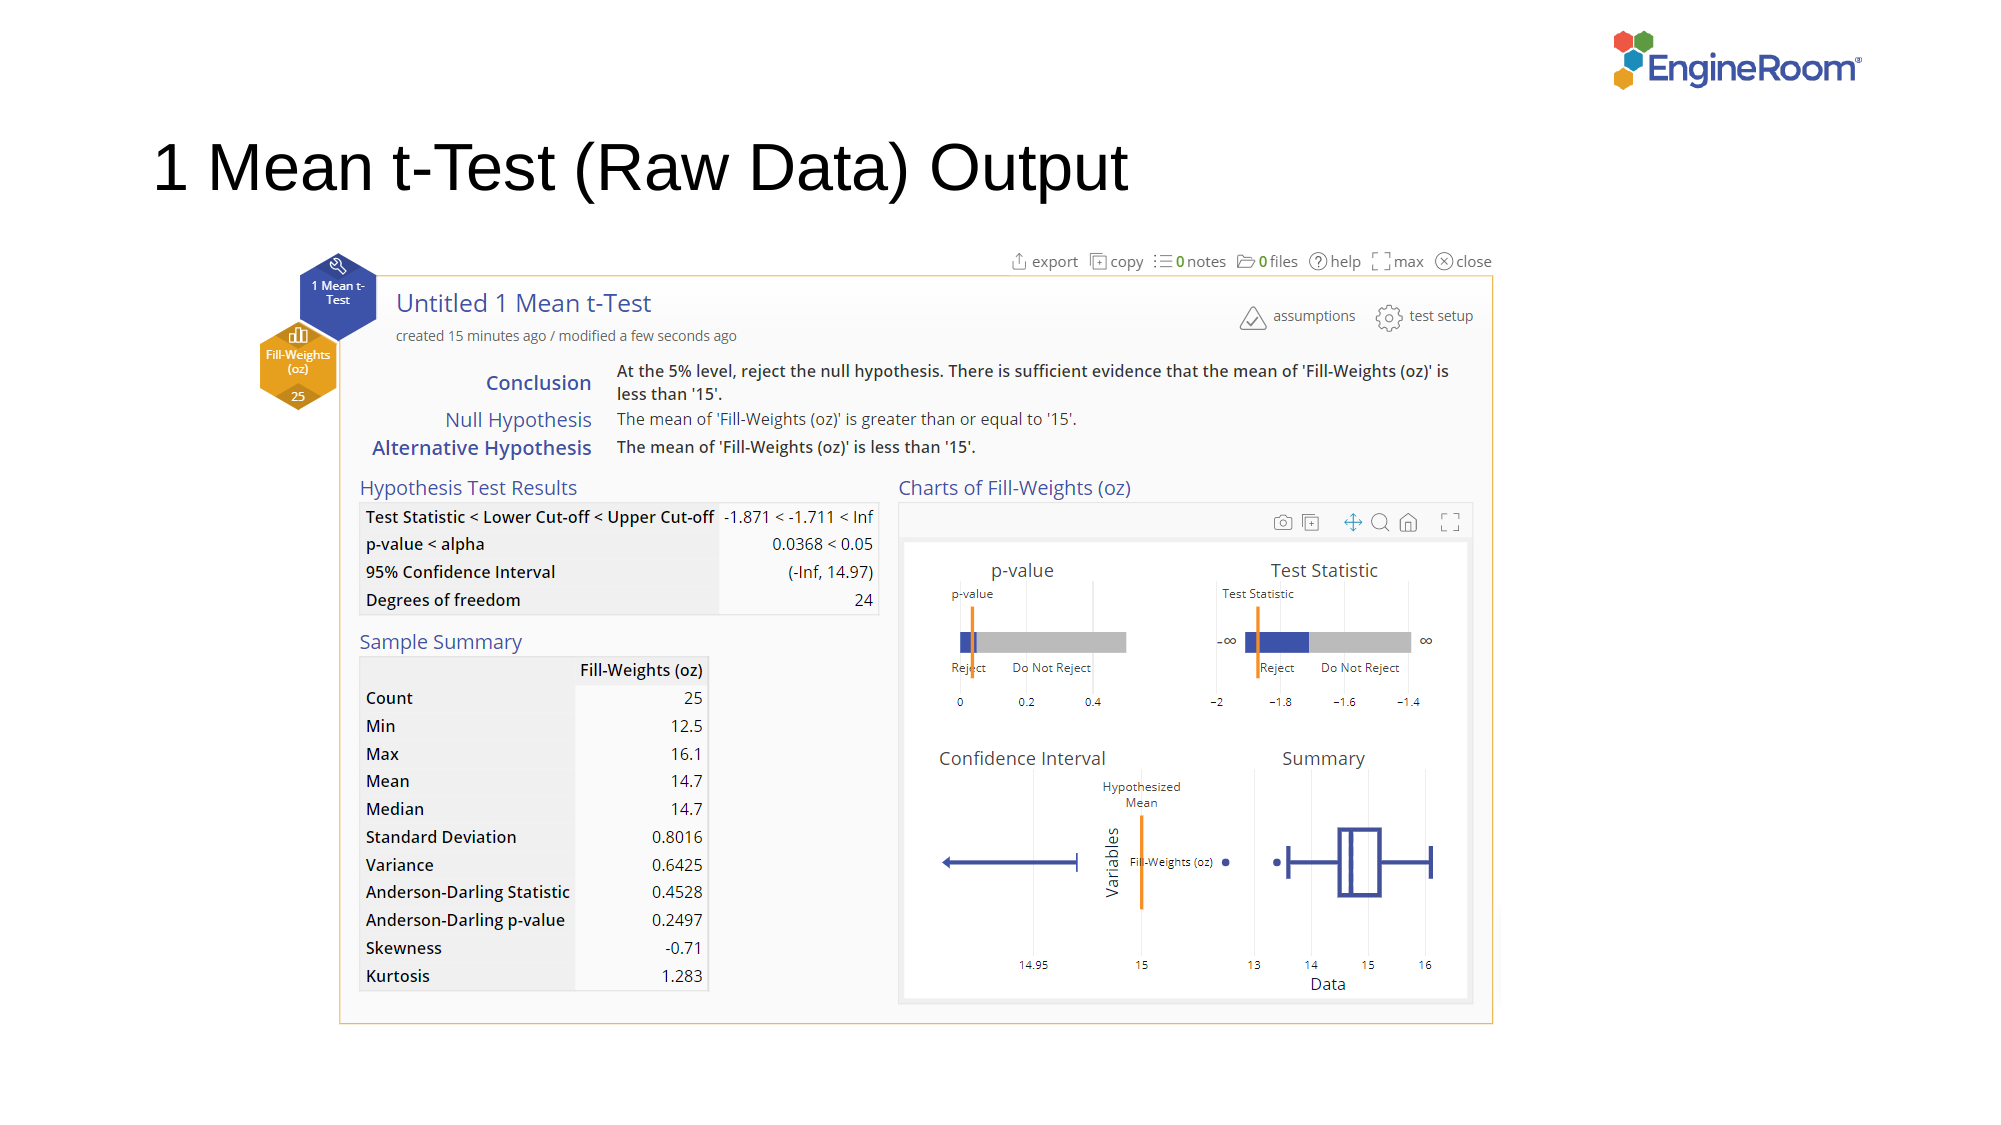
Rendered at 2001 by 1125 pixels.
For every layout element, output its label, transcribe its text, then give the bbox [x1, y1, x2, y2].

picture [1612, 29, 1863, 90]
title 1 Mean t-Test (Raw Data) Output [137, 59, 1863, 278]
picture [255, 244, 1501, 1031]
